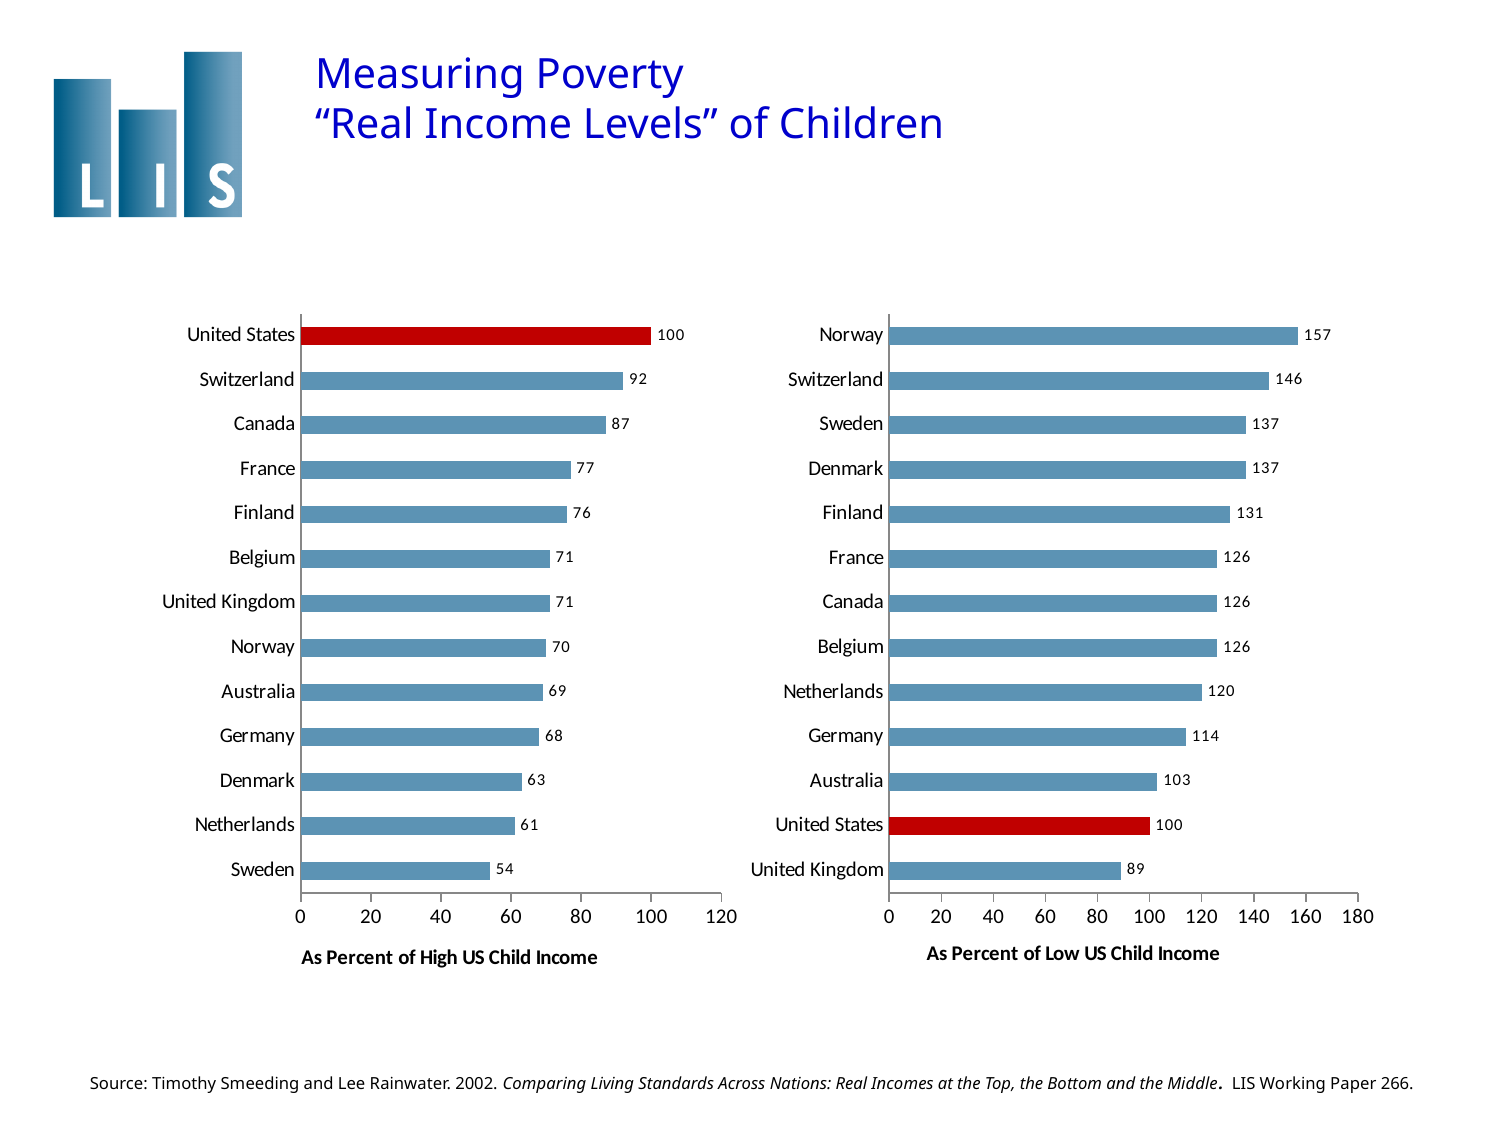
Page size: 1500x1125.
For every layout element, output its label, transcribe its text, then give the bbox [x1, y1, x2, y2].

picture [37, 24, 257, 244]
title Measuring Poverty “Real Income Levels” of Children [300, 9, 1488, 235]
text_box Source: Timothy Smeeding and Lee Rainwater. 2002. Comparing Living Standards Across Nations: Real Incomes at the Top, the Bottom and the Middle. LIS Working Paper 266. [74, 1065, 1488, 1100]
chart [149, 299, 1388, 1001]
